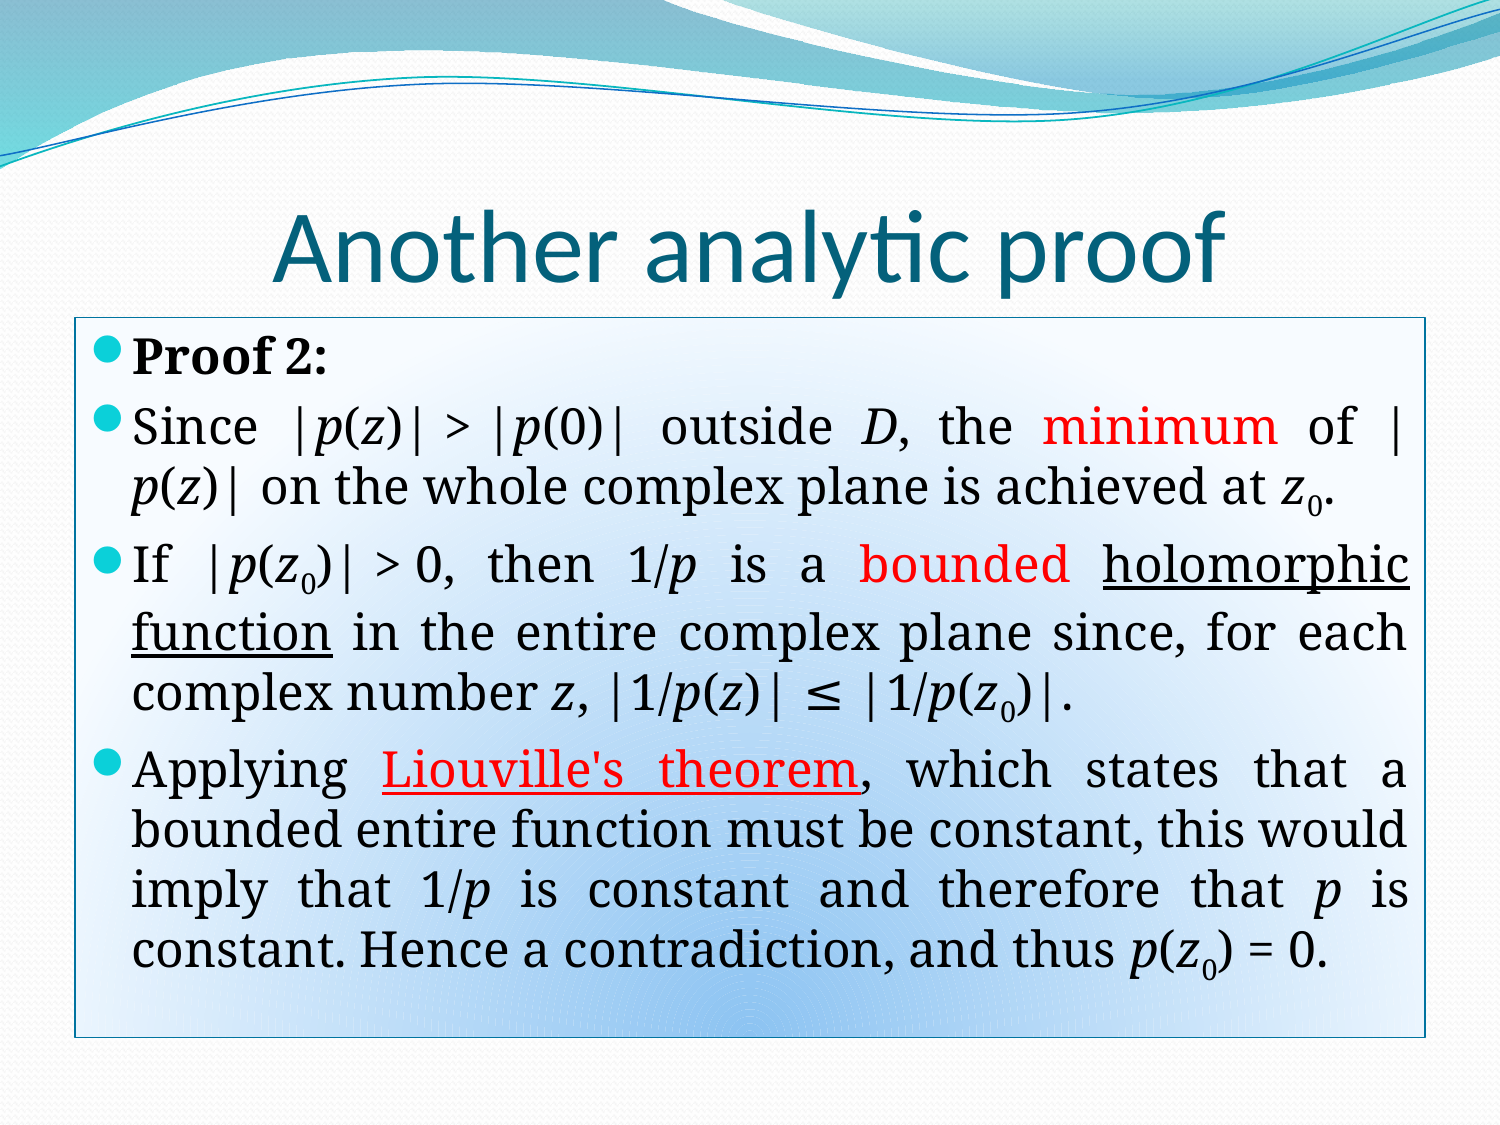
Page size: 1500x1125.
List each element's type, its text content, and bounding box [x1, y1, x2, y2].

title Another analytic proof [75, 115, 1425, 303]
list Proof 2: Since |p(z)| > |p(0)| outside D, the minimum of |p(z)| on the whole complex plane is achieved at z0. If |p(z0)| > 0, then 1/p is a bounded holomorphic function in the entire complex plane since, for each complex number z, |1/p(z)| ≤ |1/p(z0)|. Applying Liouville's theorem, which states that a bounded entire function must be constant, this would imply that 1/p is constant and therefore that p is constant. Hence a contradiction, and thus p(z0) = 0. [74, 317, 1426, 1038]
